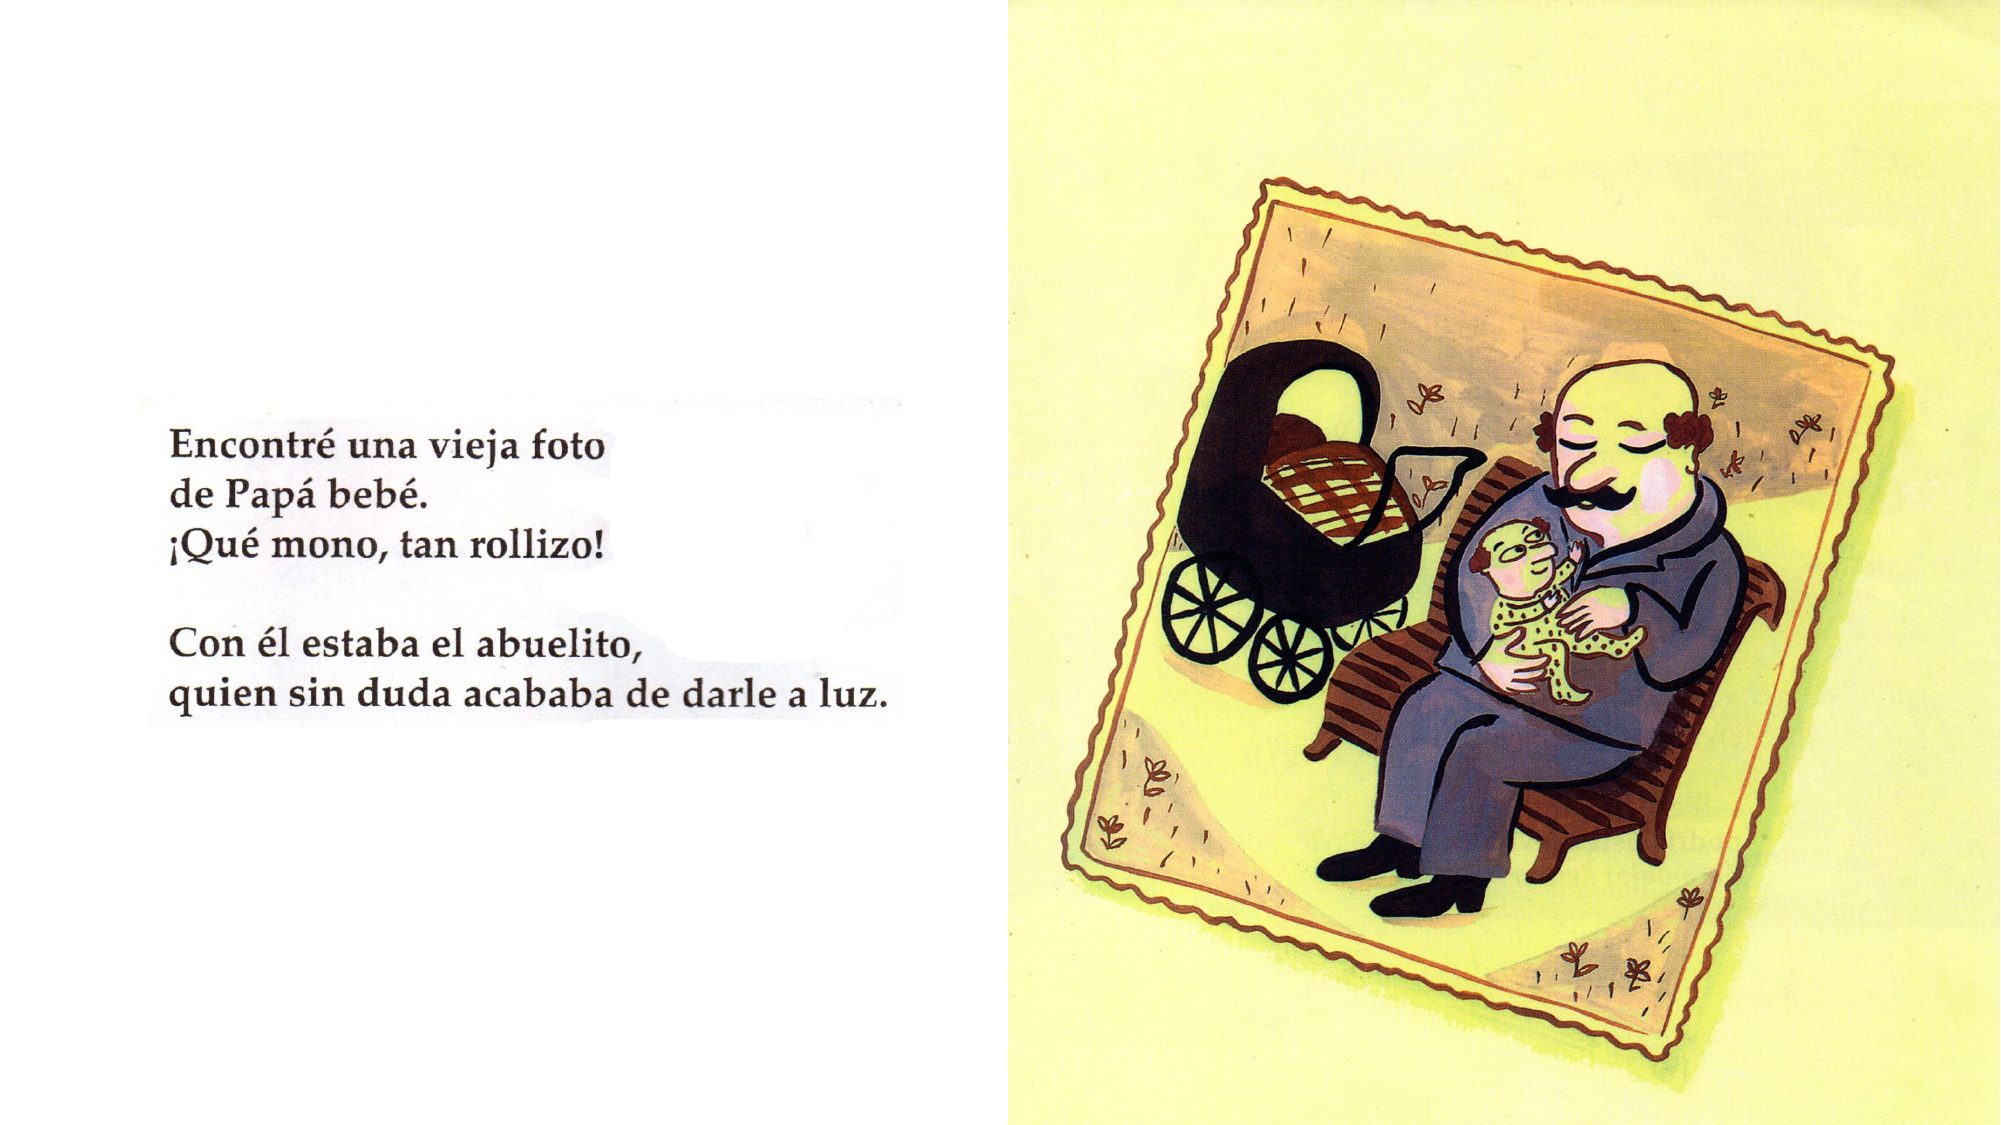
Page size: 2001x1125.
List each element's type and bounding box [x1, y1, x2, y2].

picture [140, 398, 902, 727]
picture [1008, 0, 2000, 1125]
